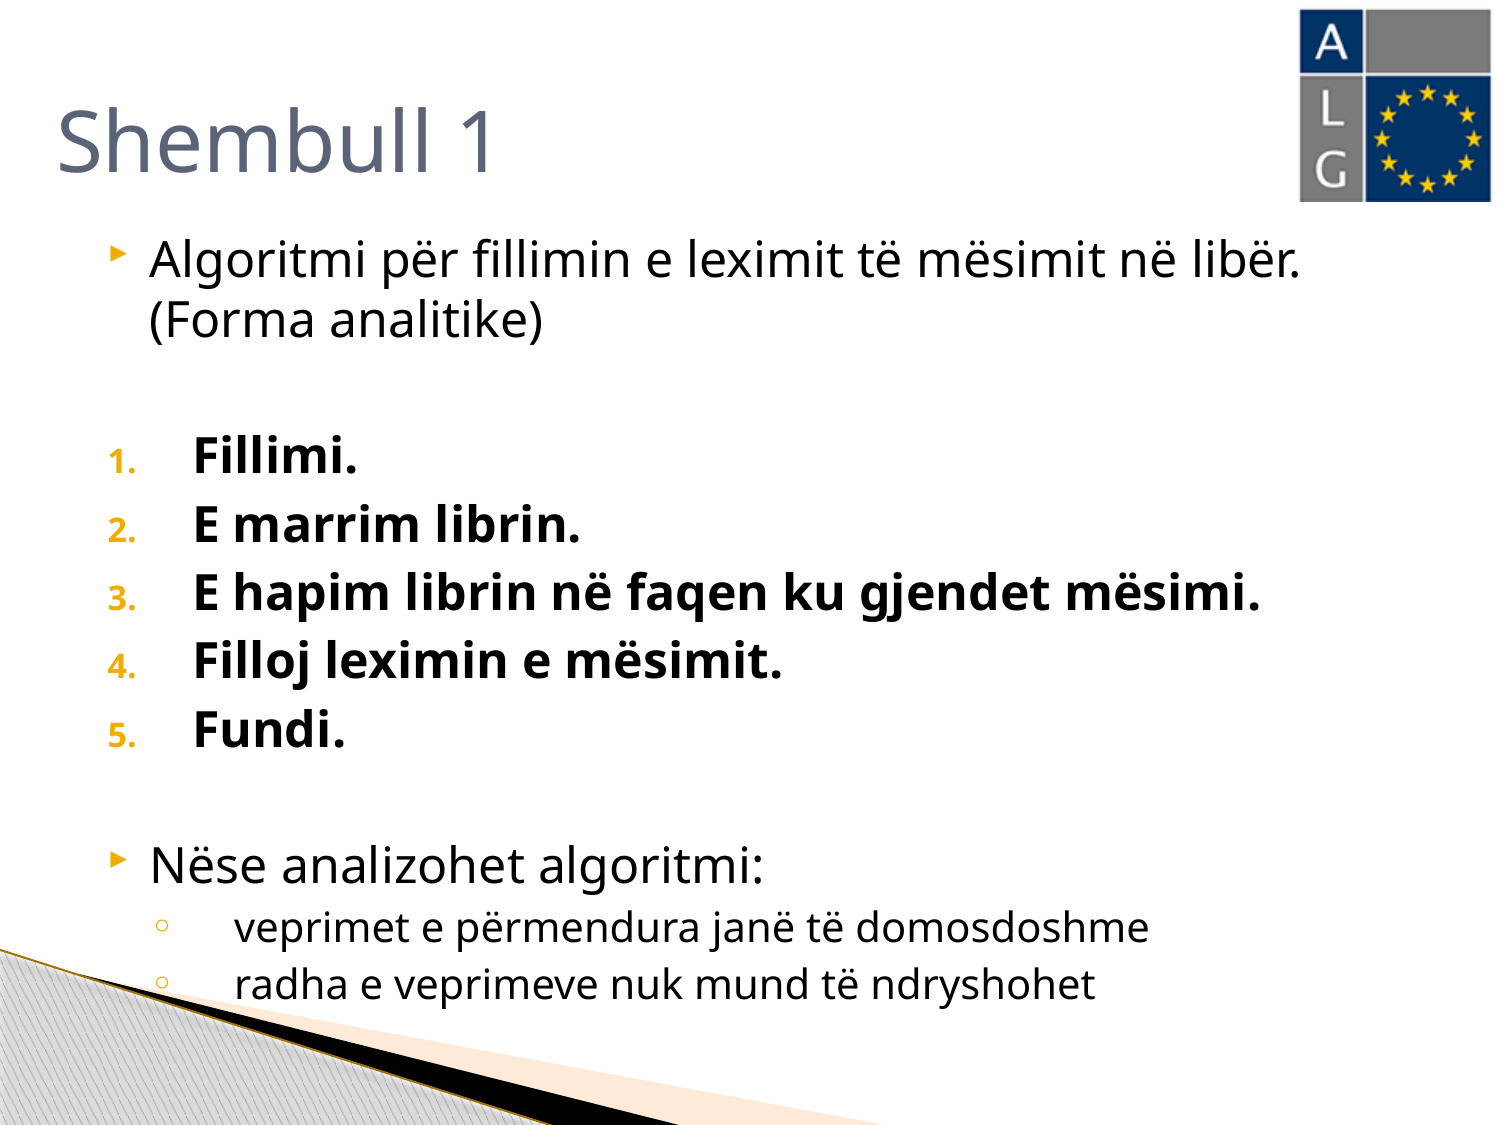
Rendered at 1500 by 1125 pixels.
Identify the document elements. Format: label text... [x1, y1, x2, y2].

title Shembull 1 [41, 45, 1392, 233]
picture [1291, 0, 1500, 202]
list Algoritmi për fillimin e leximit të mësimit në libër. (Forma analitike) Fillimi. E marrim librin. E hapim librin në faqen ku gjendet mësimi. Filloj leximin e mësimit. Fundi. Nëse analizohet algoritmi: veprimet e përmendura janë të domosdoshme radha e veprimeve nuk mund të ndryshohet [75, 219, 1425, 963]
